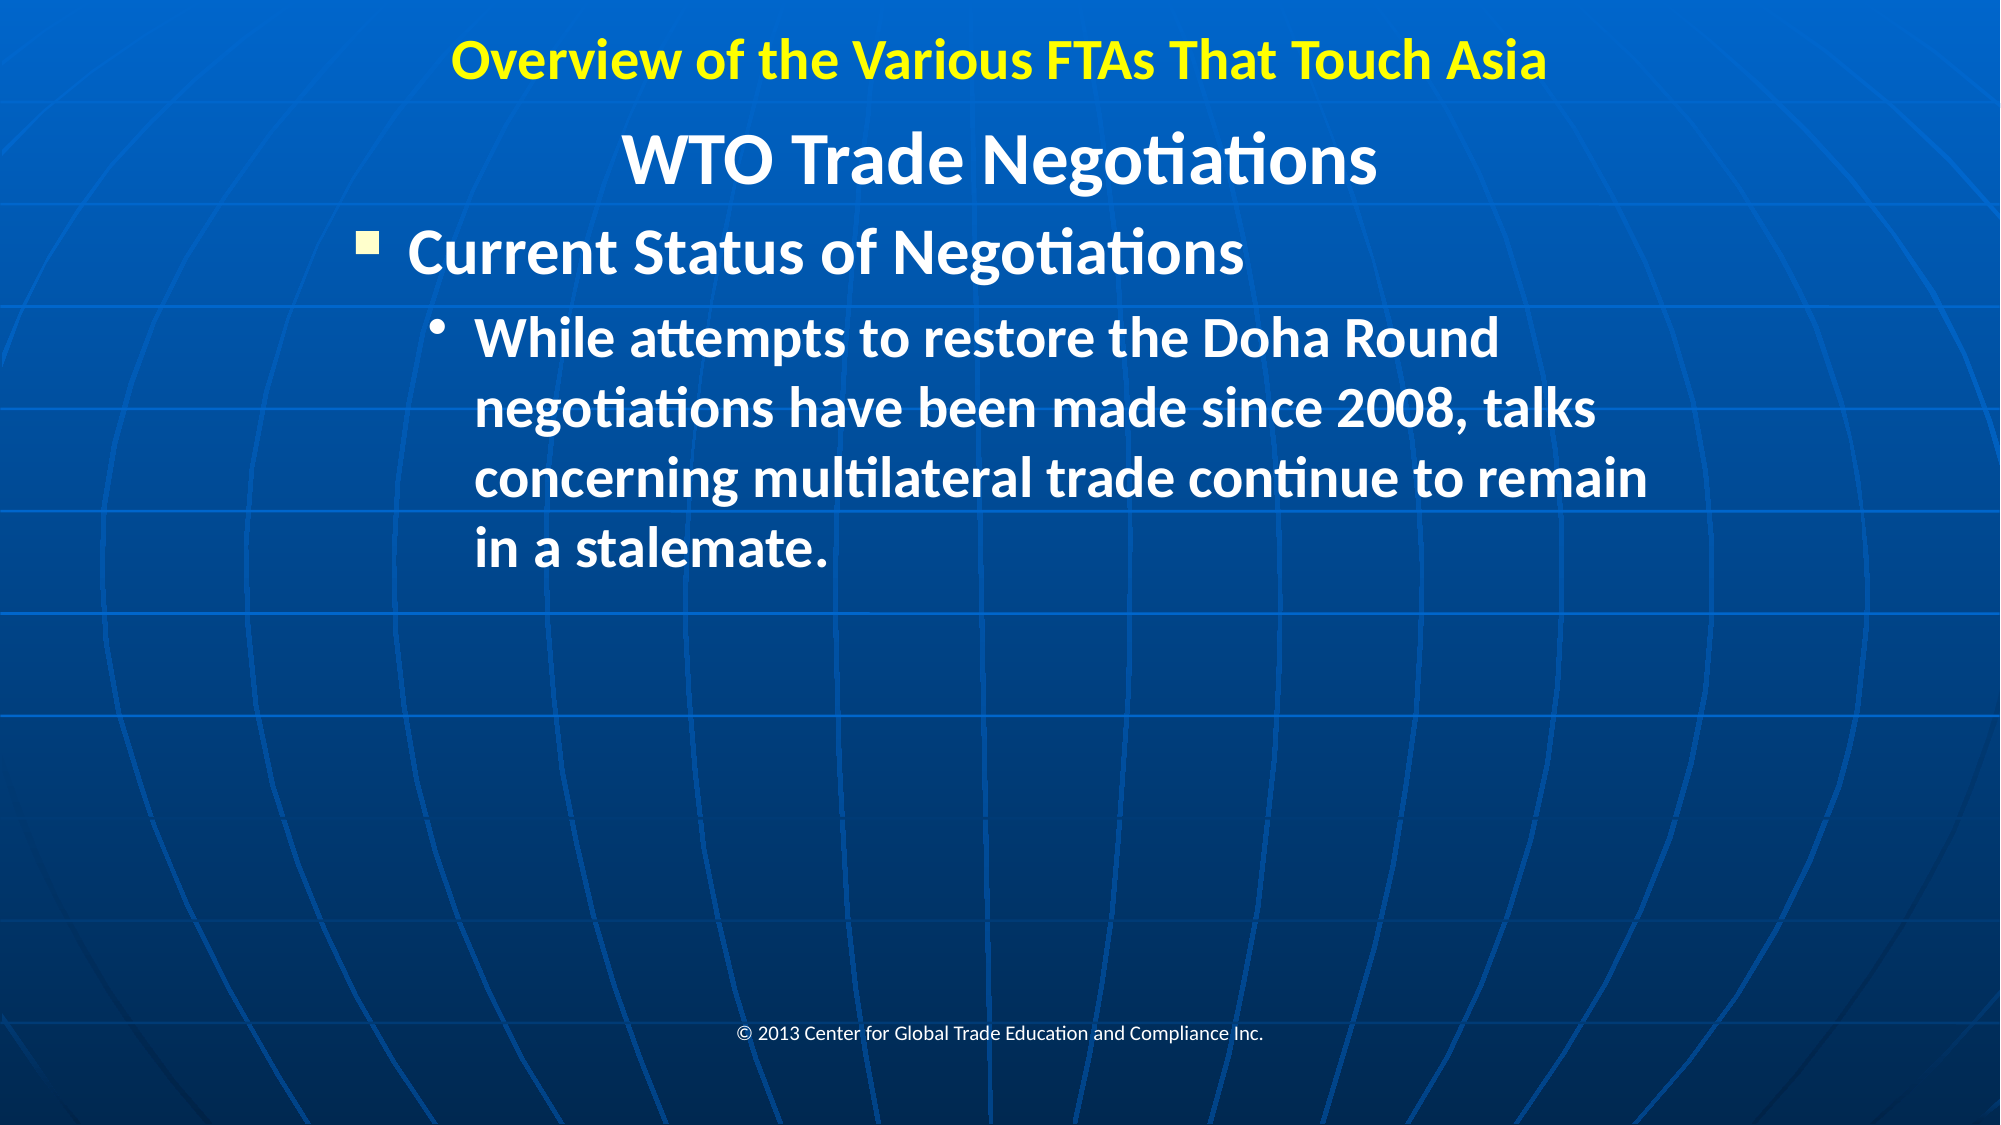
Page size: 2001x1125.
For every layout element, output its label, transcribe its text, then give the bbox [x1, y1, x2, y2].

footer © 2013 Center for Global Trade Education and Compliance Inc. [199, 1012, 1801, 1088]
list Current Status of Negotiations While attempts to restore the Doha Round negotiations have been made since 2008, talks concerning multilateral trade continue to remain in a stalemate. [337, 209, 1688, 993]
title Overview of the Various FTAs That Touch Asia [249, 0, 1751, 113]
text_box WTO Trade Negotiations [249, 112, 1750, 209]
